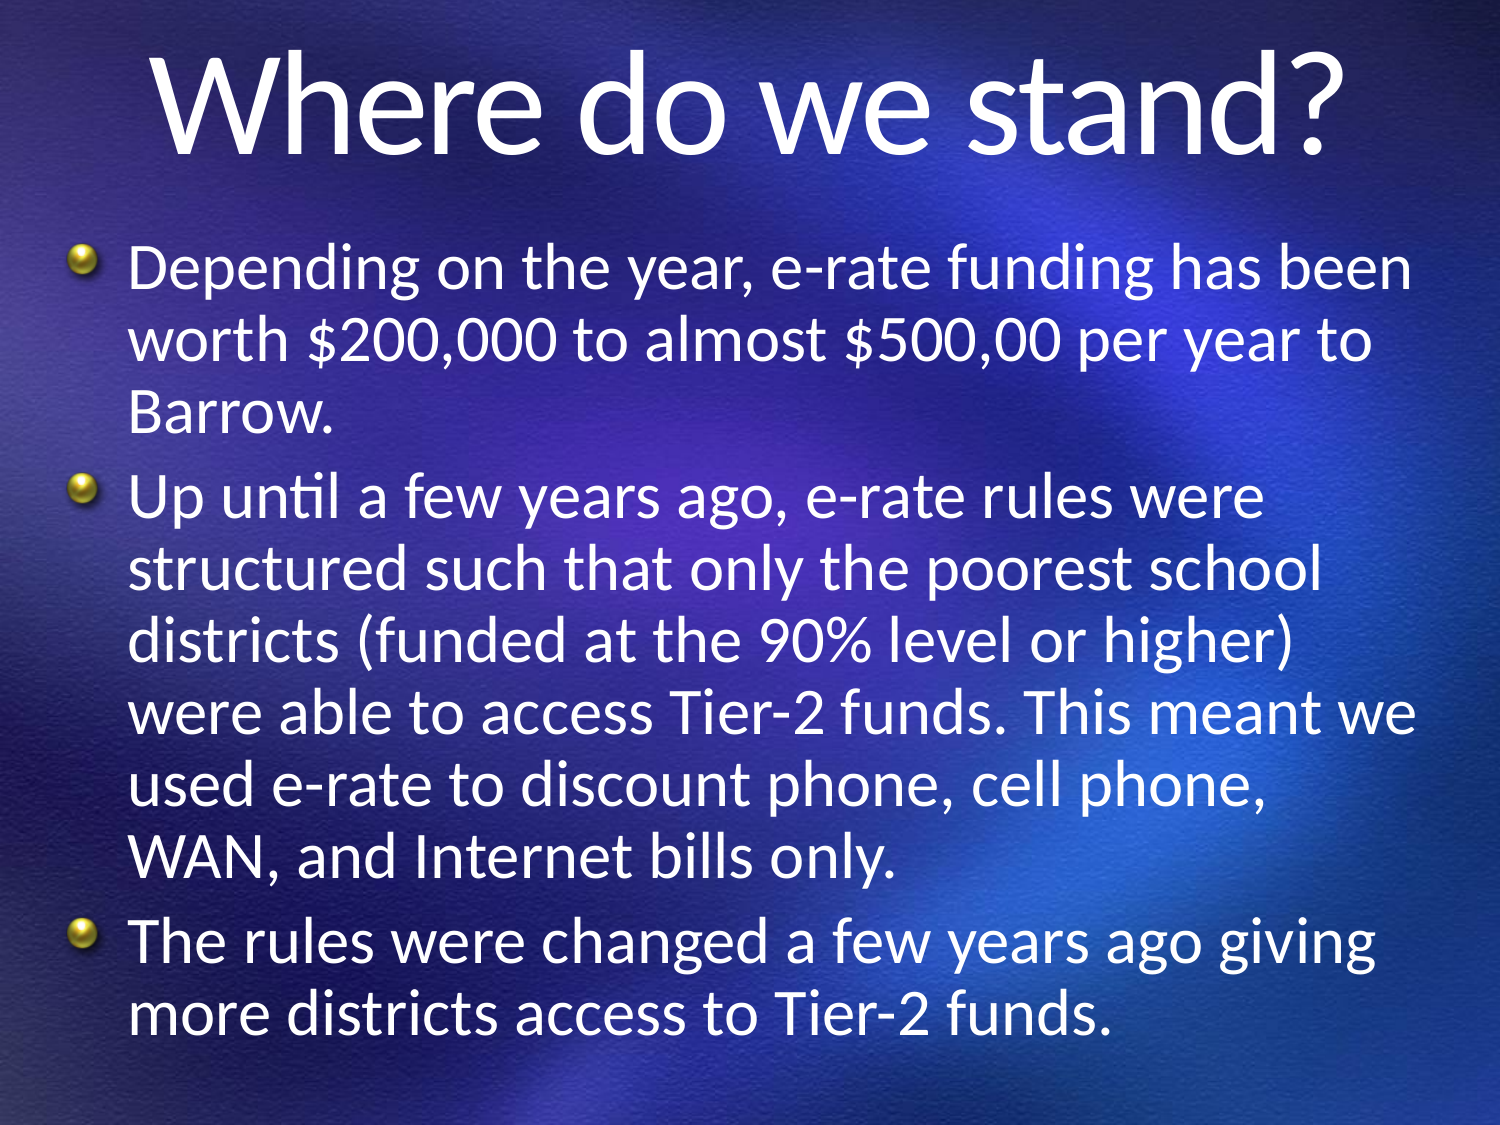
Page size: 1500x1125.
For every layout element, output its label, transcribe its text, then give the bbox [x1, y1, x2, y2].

picture [0, 0, 1500, 1125]
list Depending on the year, e-rate funding has been worth $200,000 to almost $500,00 per year to Barrow. Up until a few years ago, e-rate rules were structured such that only the poorest school districts (funded at the 90% level or higher) were able to access Tier-2 funds. This meant we used e-rate to discount phone, cell phone, WAN, and Internet bills only. The rules were changed a few years ago giving more districts access to Tier-2 funds. [62, 231, 1438, 1064]
title Where do we stand? [24, 24, 1475, 189]
